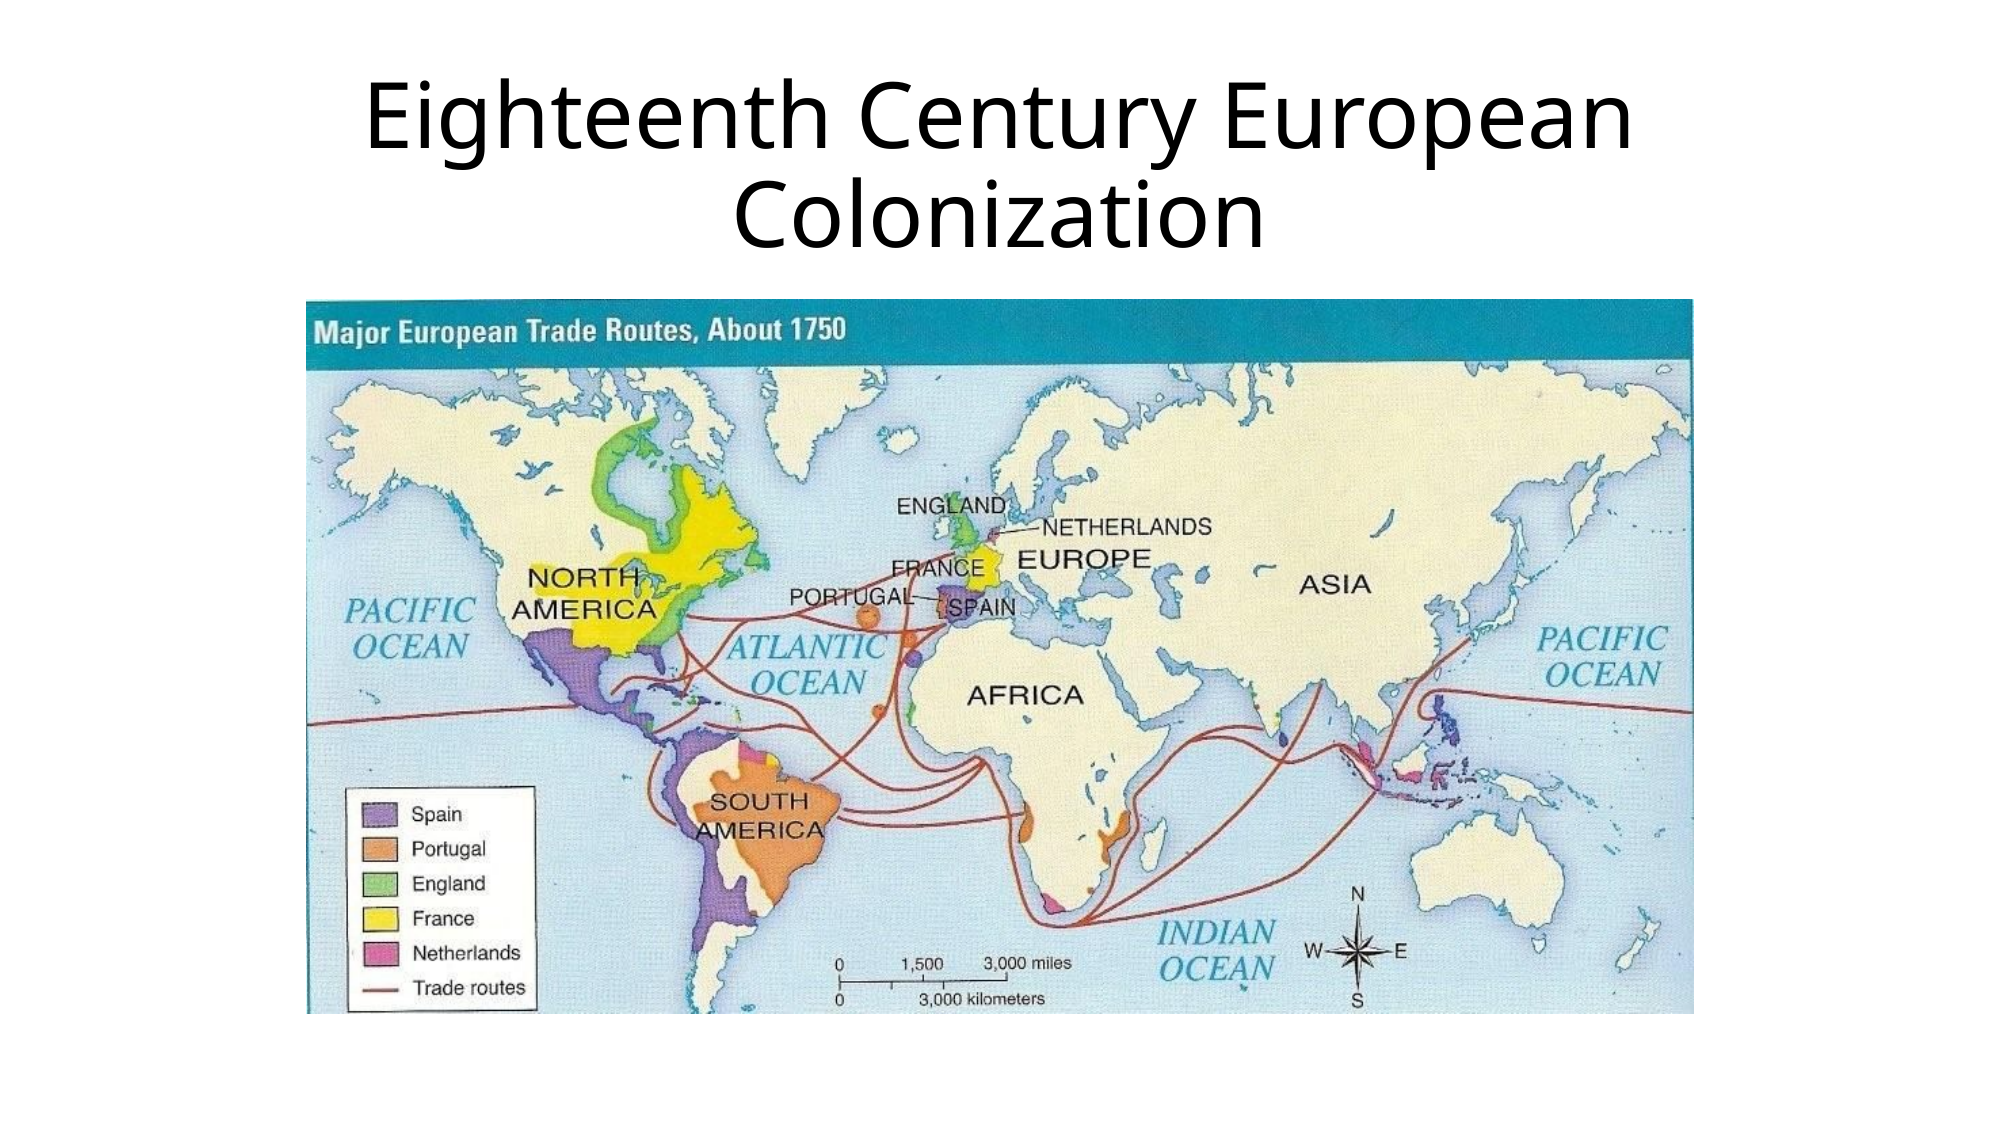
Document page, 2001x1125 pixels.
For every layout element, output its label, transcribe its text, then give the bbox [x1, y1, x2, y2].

title Eighteenth Century European Colonization [137, 59, 1863, 278]
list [306, 299, 1694, 1014]
